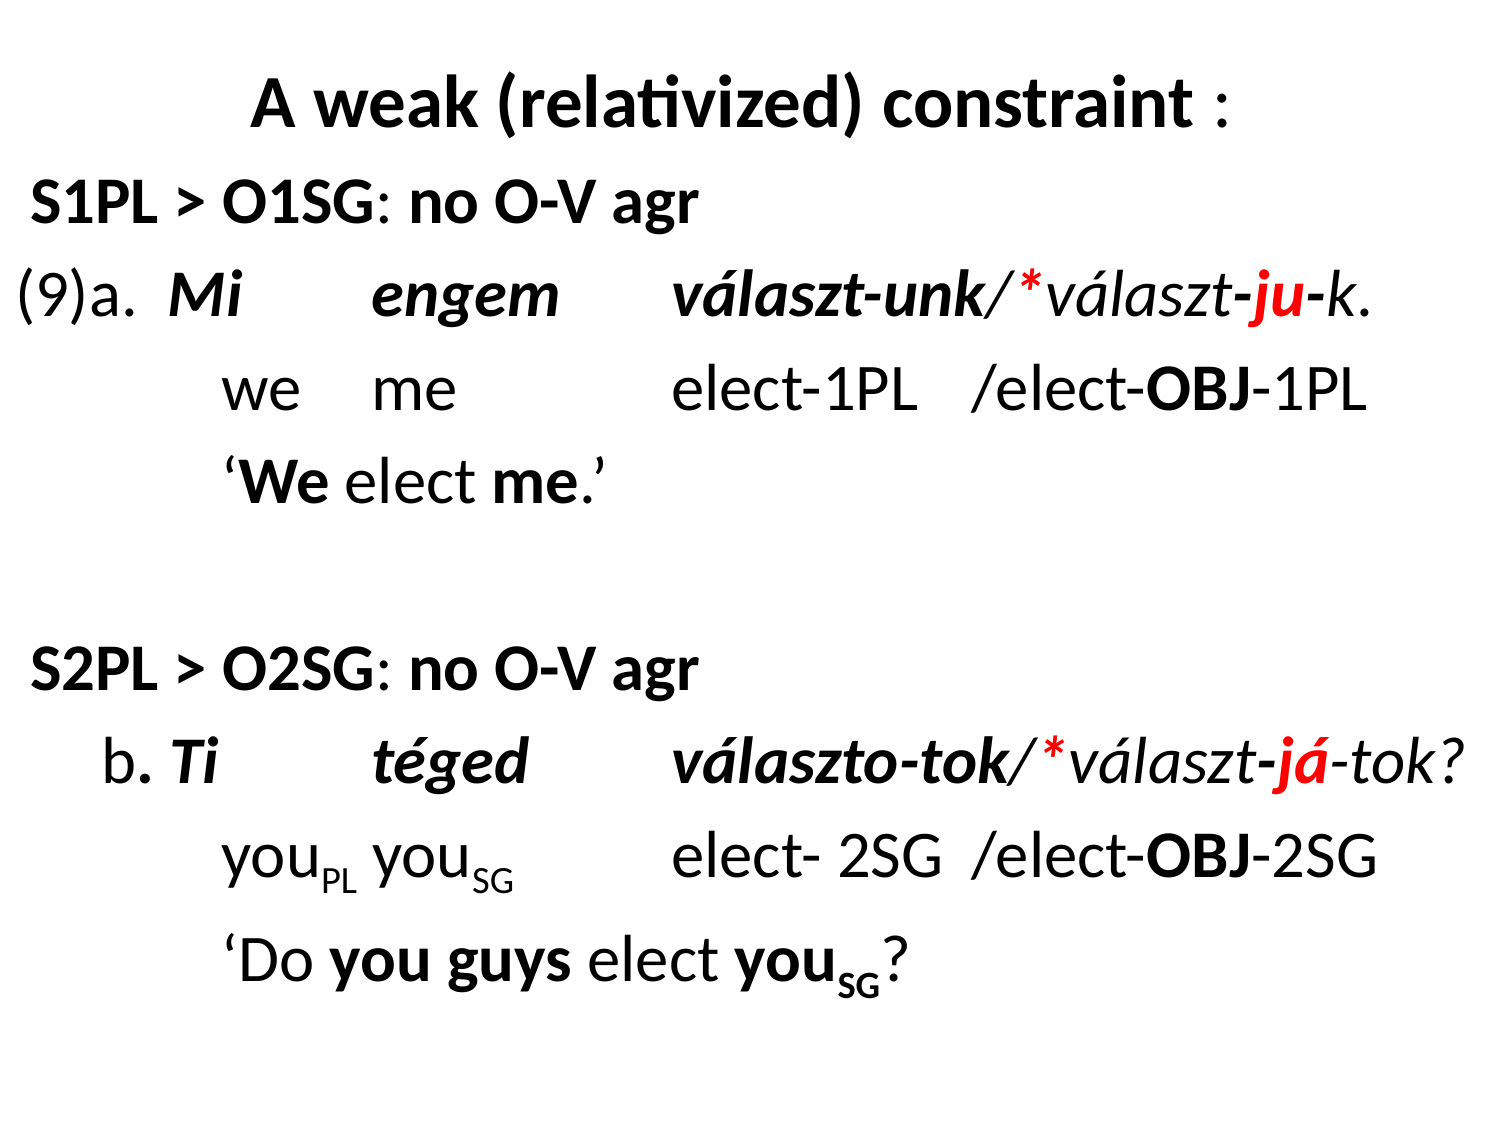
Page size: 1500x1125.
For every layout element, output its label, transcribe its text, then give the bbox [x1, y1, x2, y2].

title A weak (relativized) constraint : [75, 45, 1425, 149]
list S1pl > O1sg: no O-V agr (9)a. Mi engem választ-unk/*választ-ju-k. we me elect-1pl /elect-obj-1pl ‘We elect me.’ S2pl > O2sg: no O-V agr b. Ti téged választo-tok/*választ-já-tok? youpl yousg elect- 2sg /elect-obj-2sg ‘Do you guys elect yousg? [0, 149, 1500, 1094]
